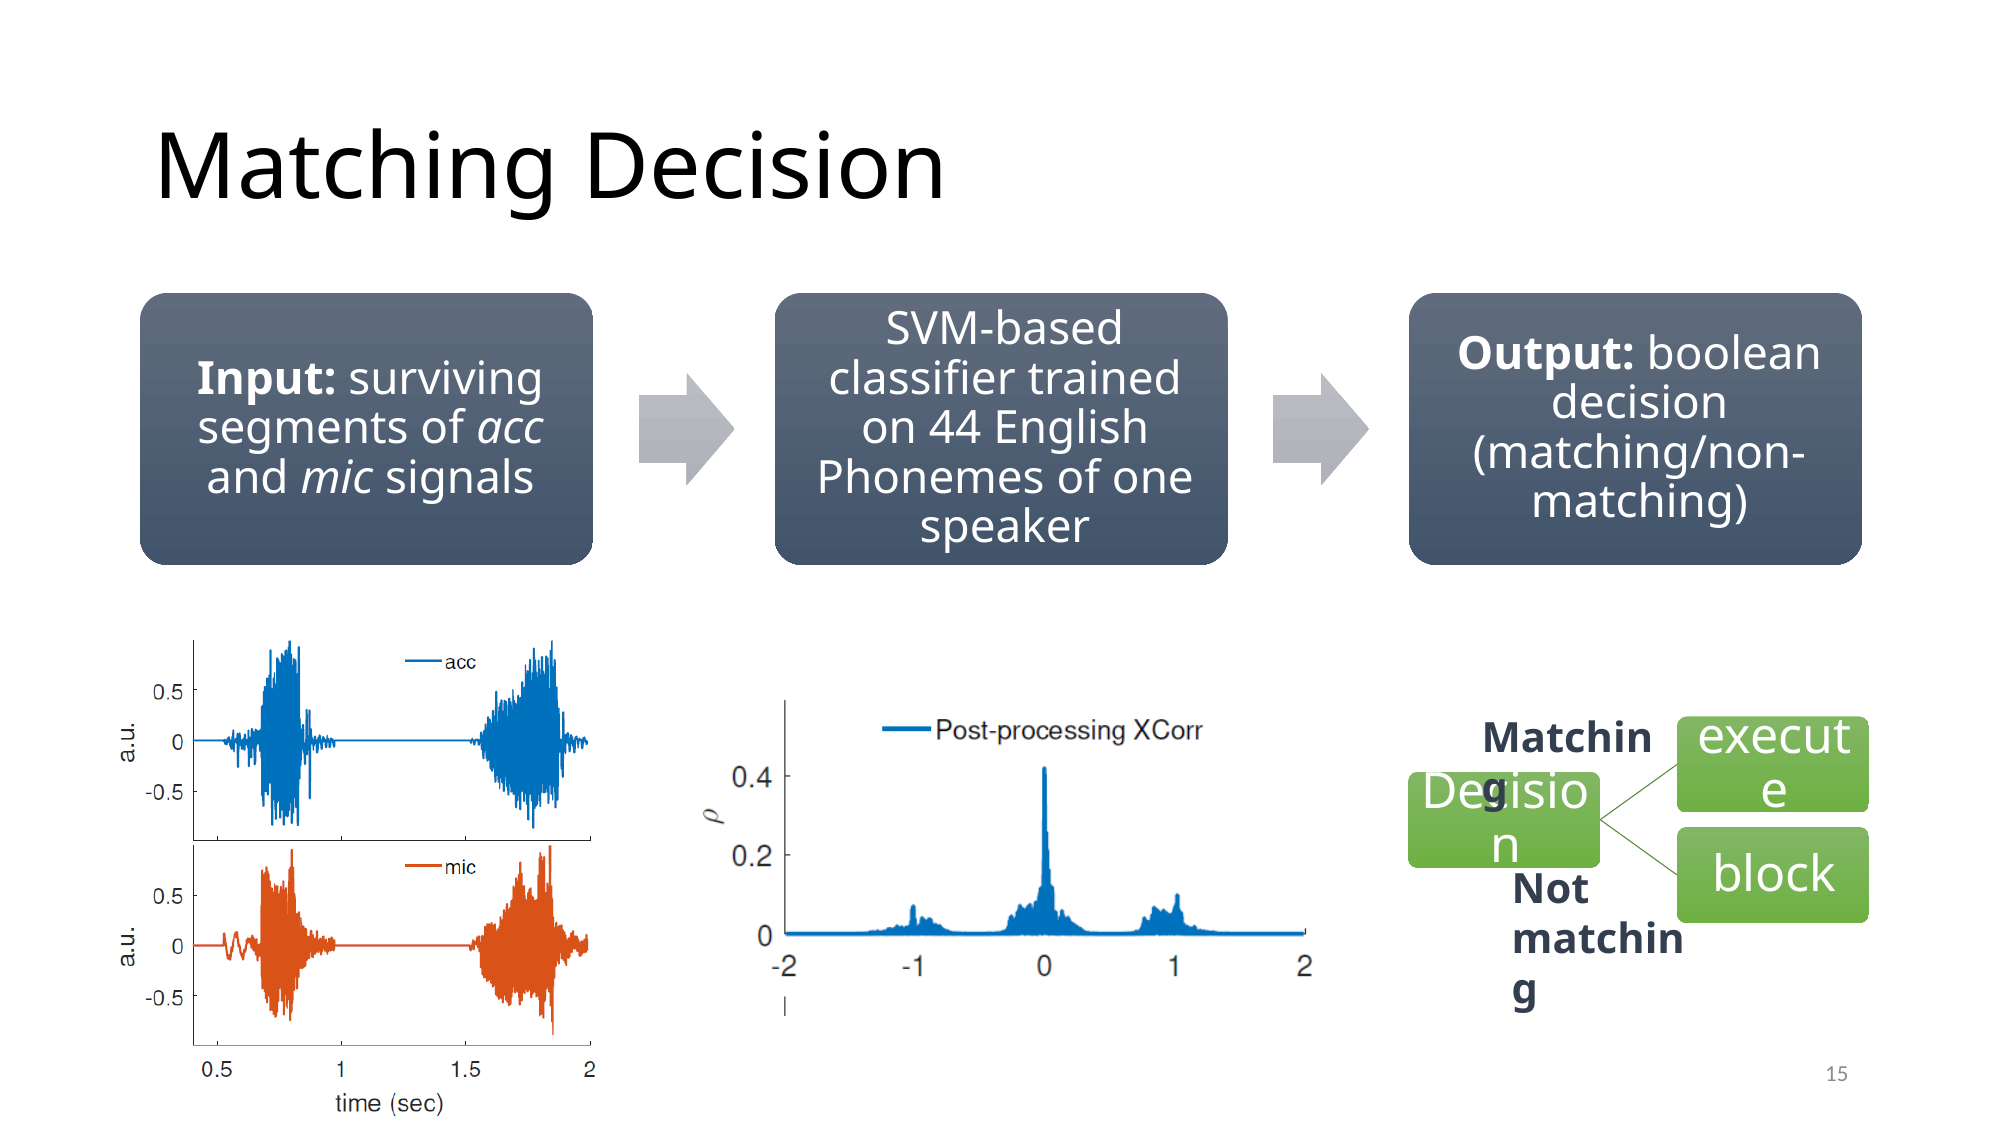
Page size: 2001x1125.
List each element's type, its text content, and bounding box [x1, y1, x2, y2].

picture [102, 620, 639, 1125]
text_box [138, 241, 1864, 617]
title Matching Decision [138, 60, 1864, 241]
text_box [1407, 536, 1870, 1103]
picture [679, 687, 1373, 1016]
